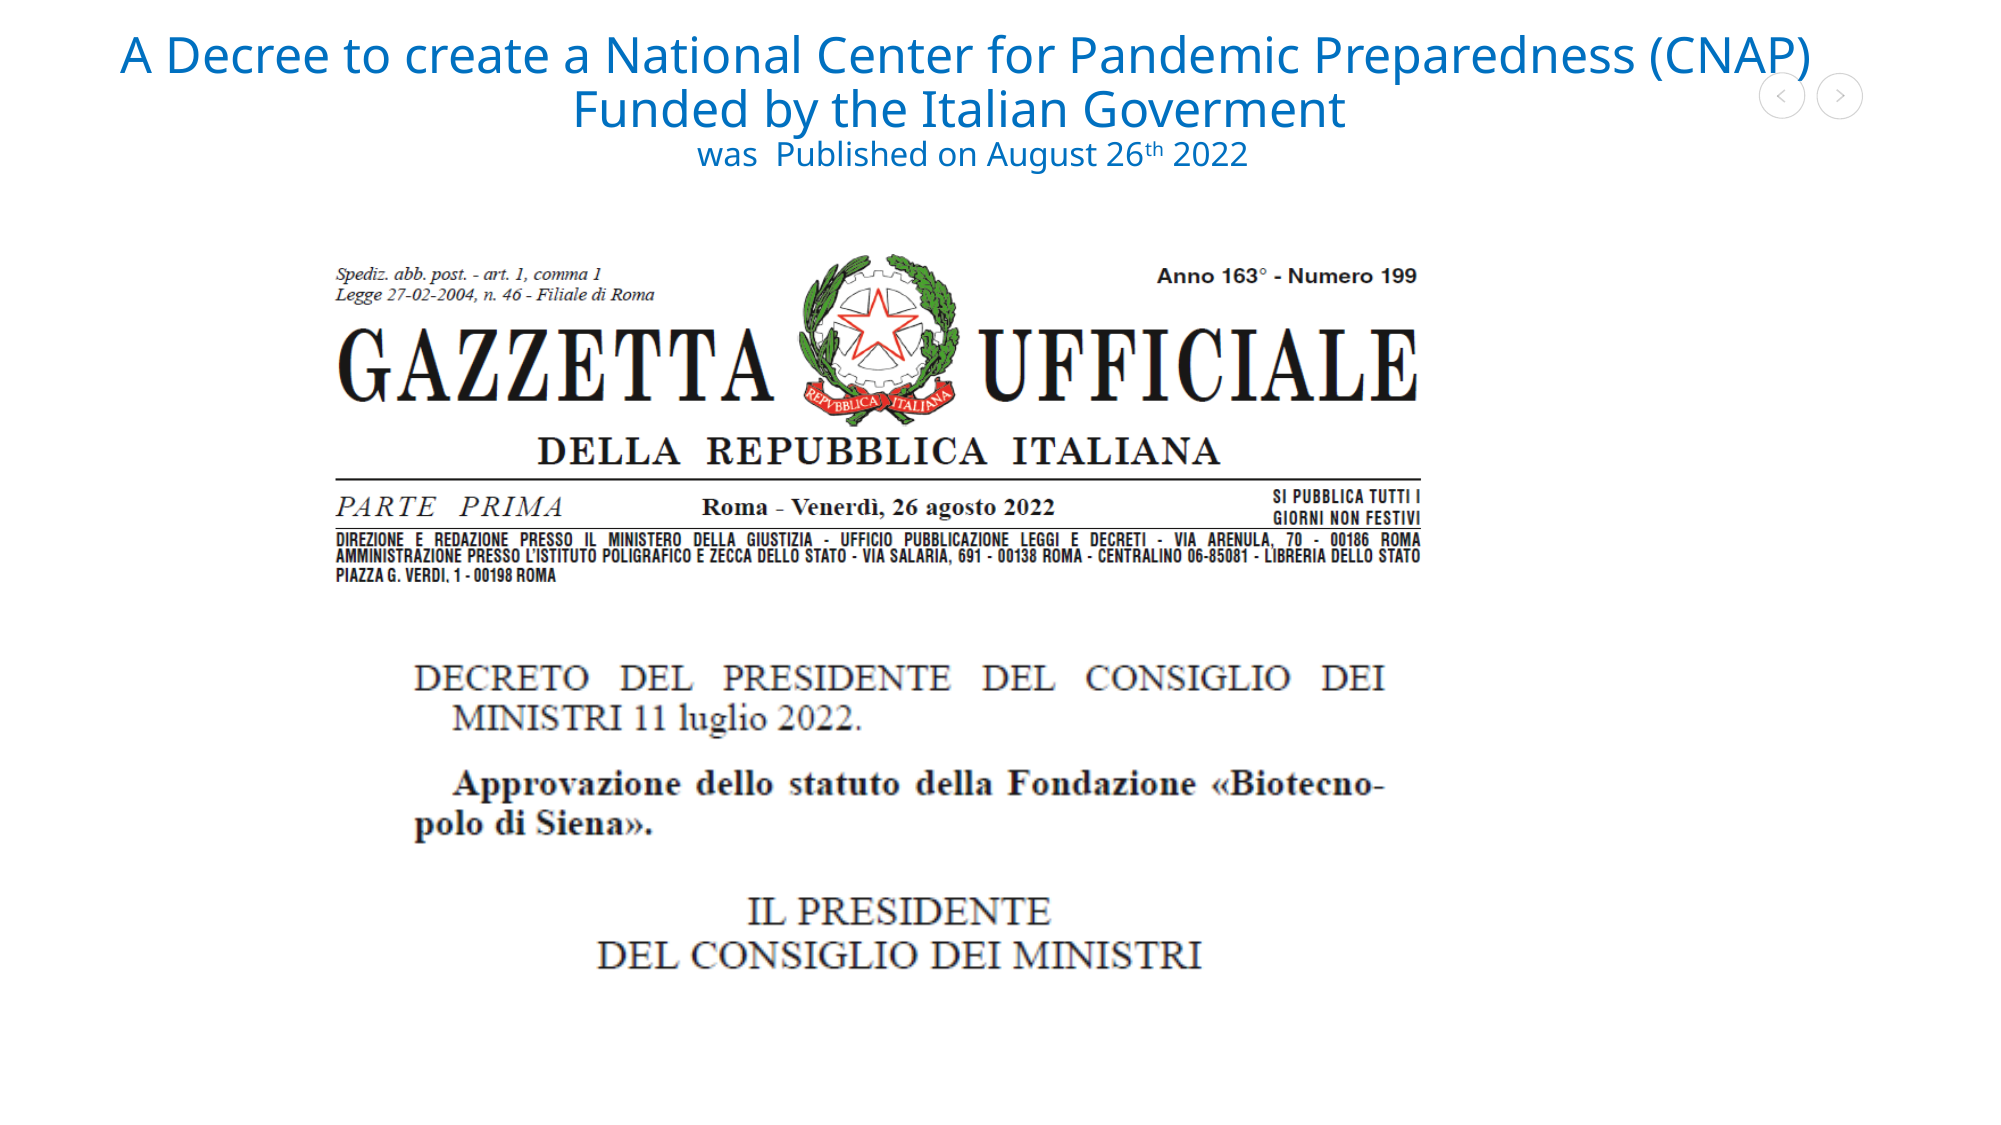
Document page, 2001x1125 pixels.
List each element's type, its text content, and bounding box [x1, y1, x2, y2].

picture [401, 624, 1544, 1009]
text_box A Decree to create a National Center for Pandemic Preparedness (CNAP) Funded by the Italian Goverment was Published on August 26th 2022 [88, 22, 1857, 185]
picture [264, 253, 1504, 583]
